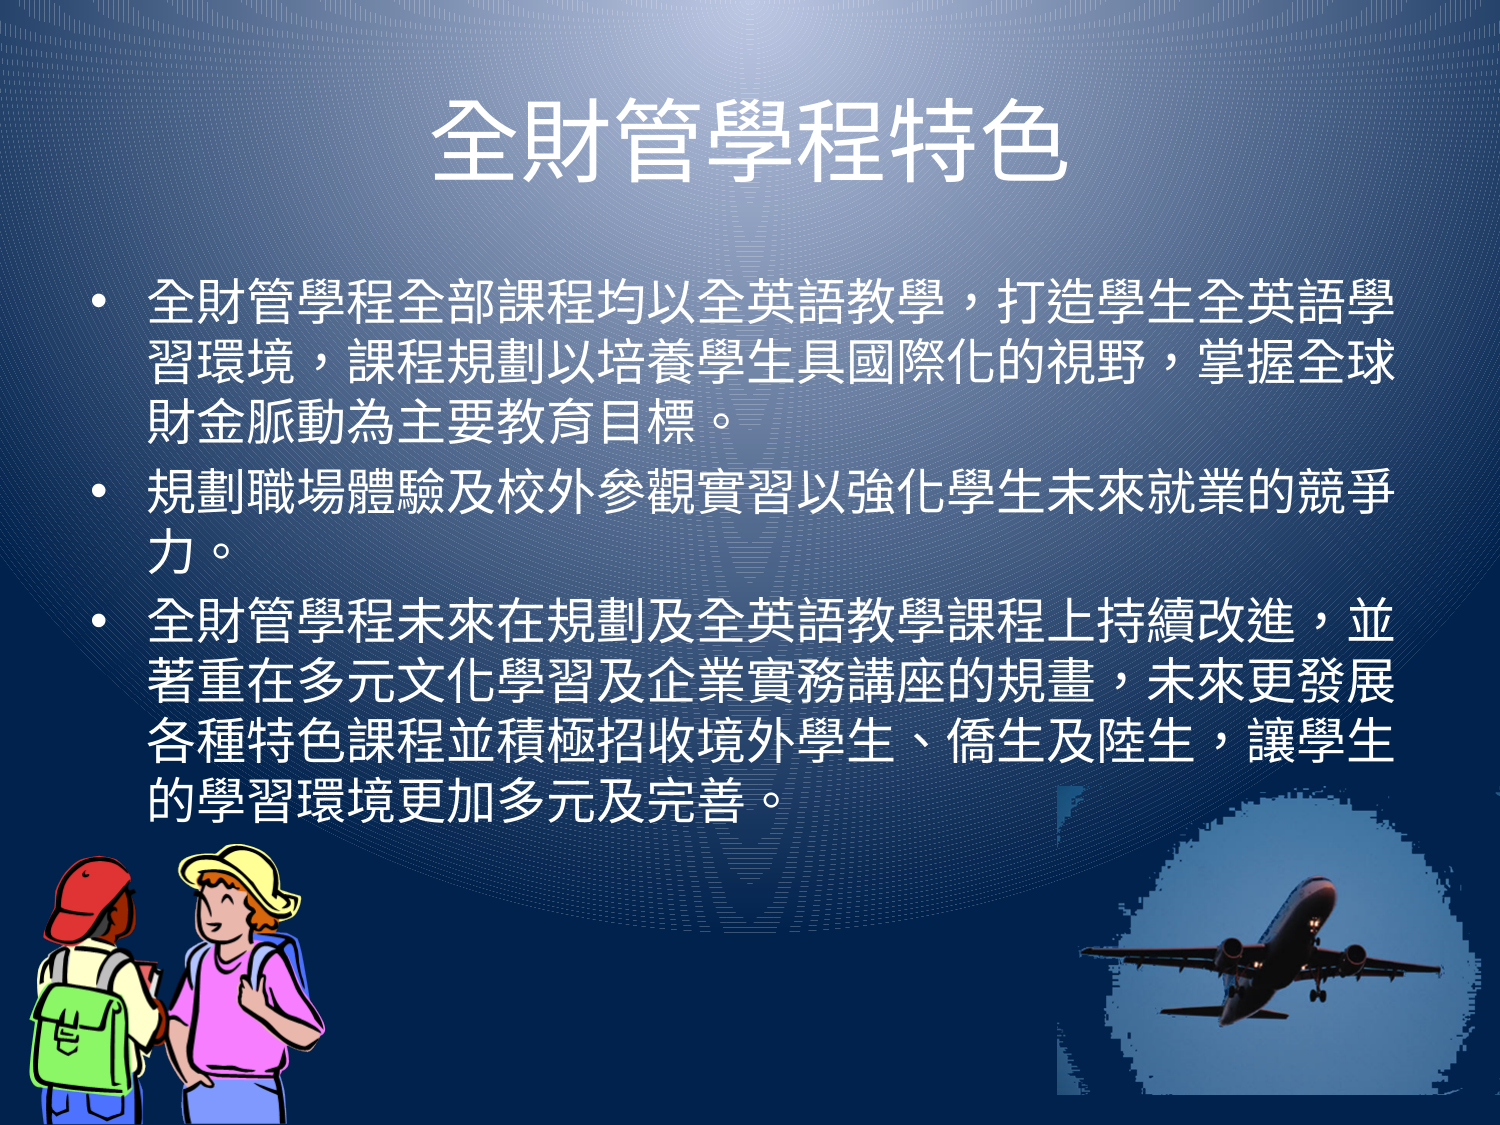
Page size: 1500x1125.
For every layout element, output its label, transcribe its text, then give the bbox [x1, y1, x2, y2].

list 全財管學程全部課程均以全英語教學，打造學生全英語學習環境，課程規劃以培養學生具國際化的視野，掌握全球財金脈動為主要教育目標。 規劃職場體驗及校外參觀實習以強化學生未來就業的競爭力。 全財管學程未來在規劃及全英語教學課程上持續改進，並著重在多元文化學習及企業實務講座的規畫，未來更發展各種特色課程並積極招收境外學生、僑生及陸生，讓學生的學習環境更加多元及完善。 [75, 262, 1425, 1005]
picture [1056, 786, 1500, 1096]
title 全財管學程特色 [75, 45, 1425, 233]
picture [28, 844, 326, 1125]
